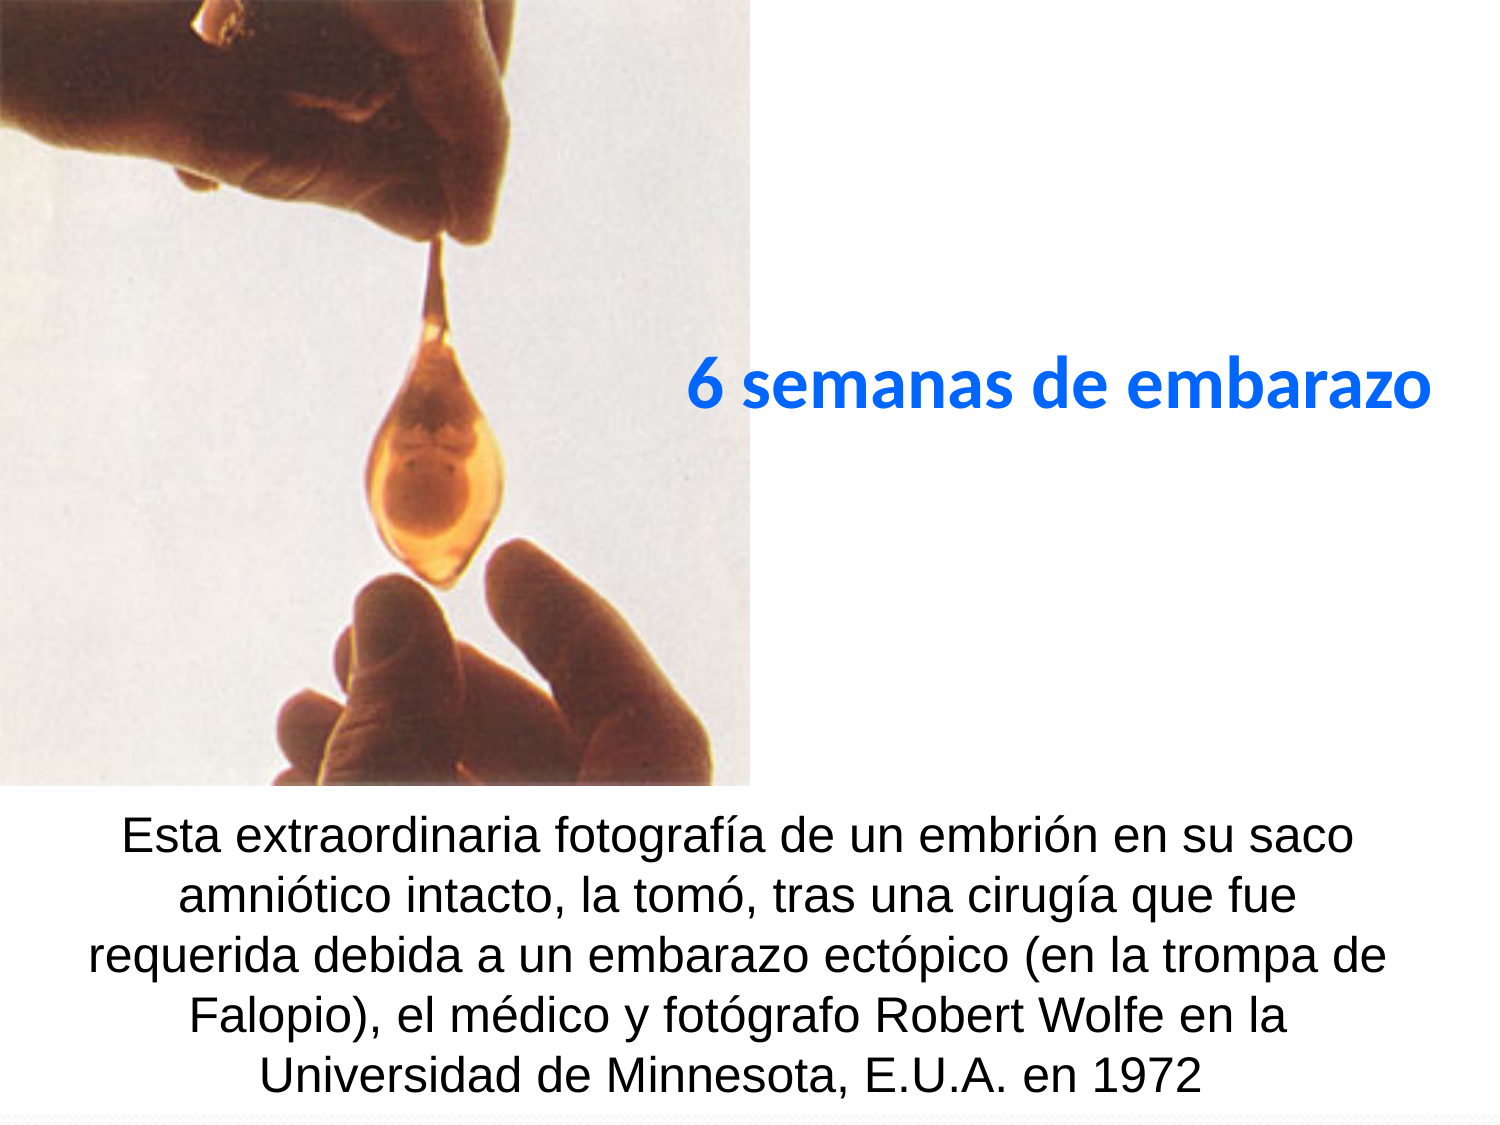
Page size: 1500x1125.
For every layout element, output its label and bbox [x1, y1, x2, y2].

text_box [0, 0, 1500, 1114]
